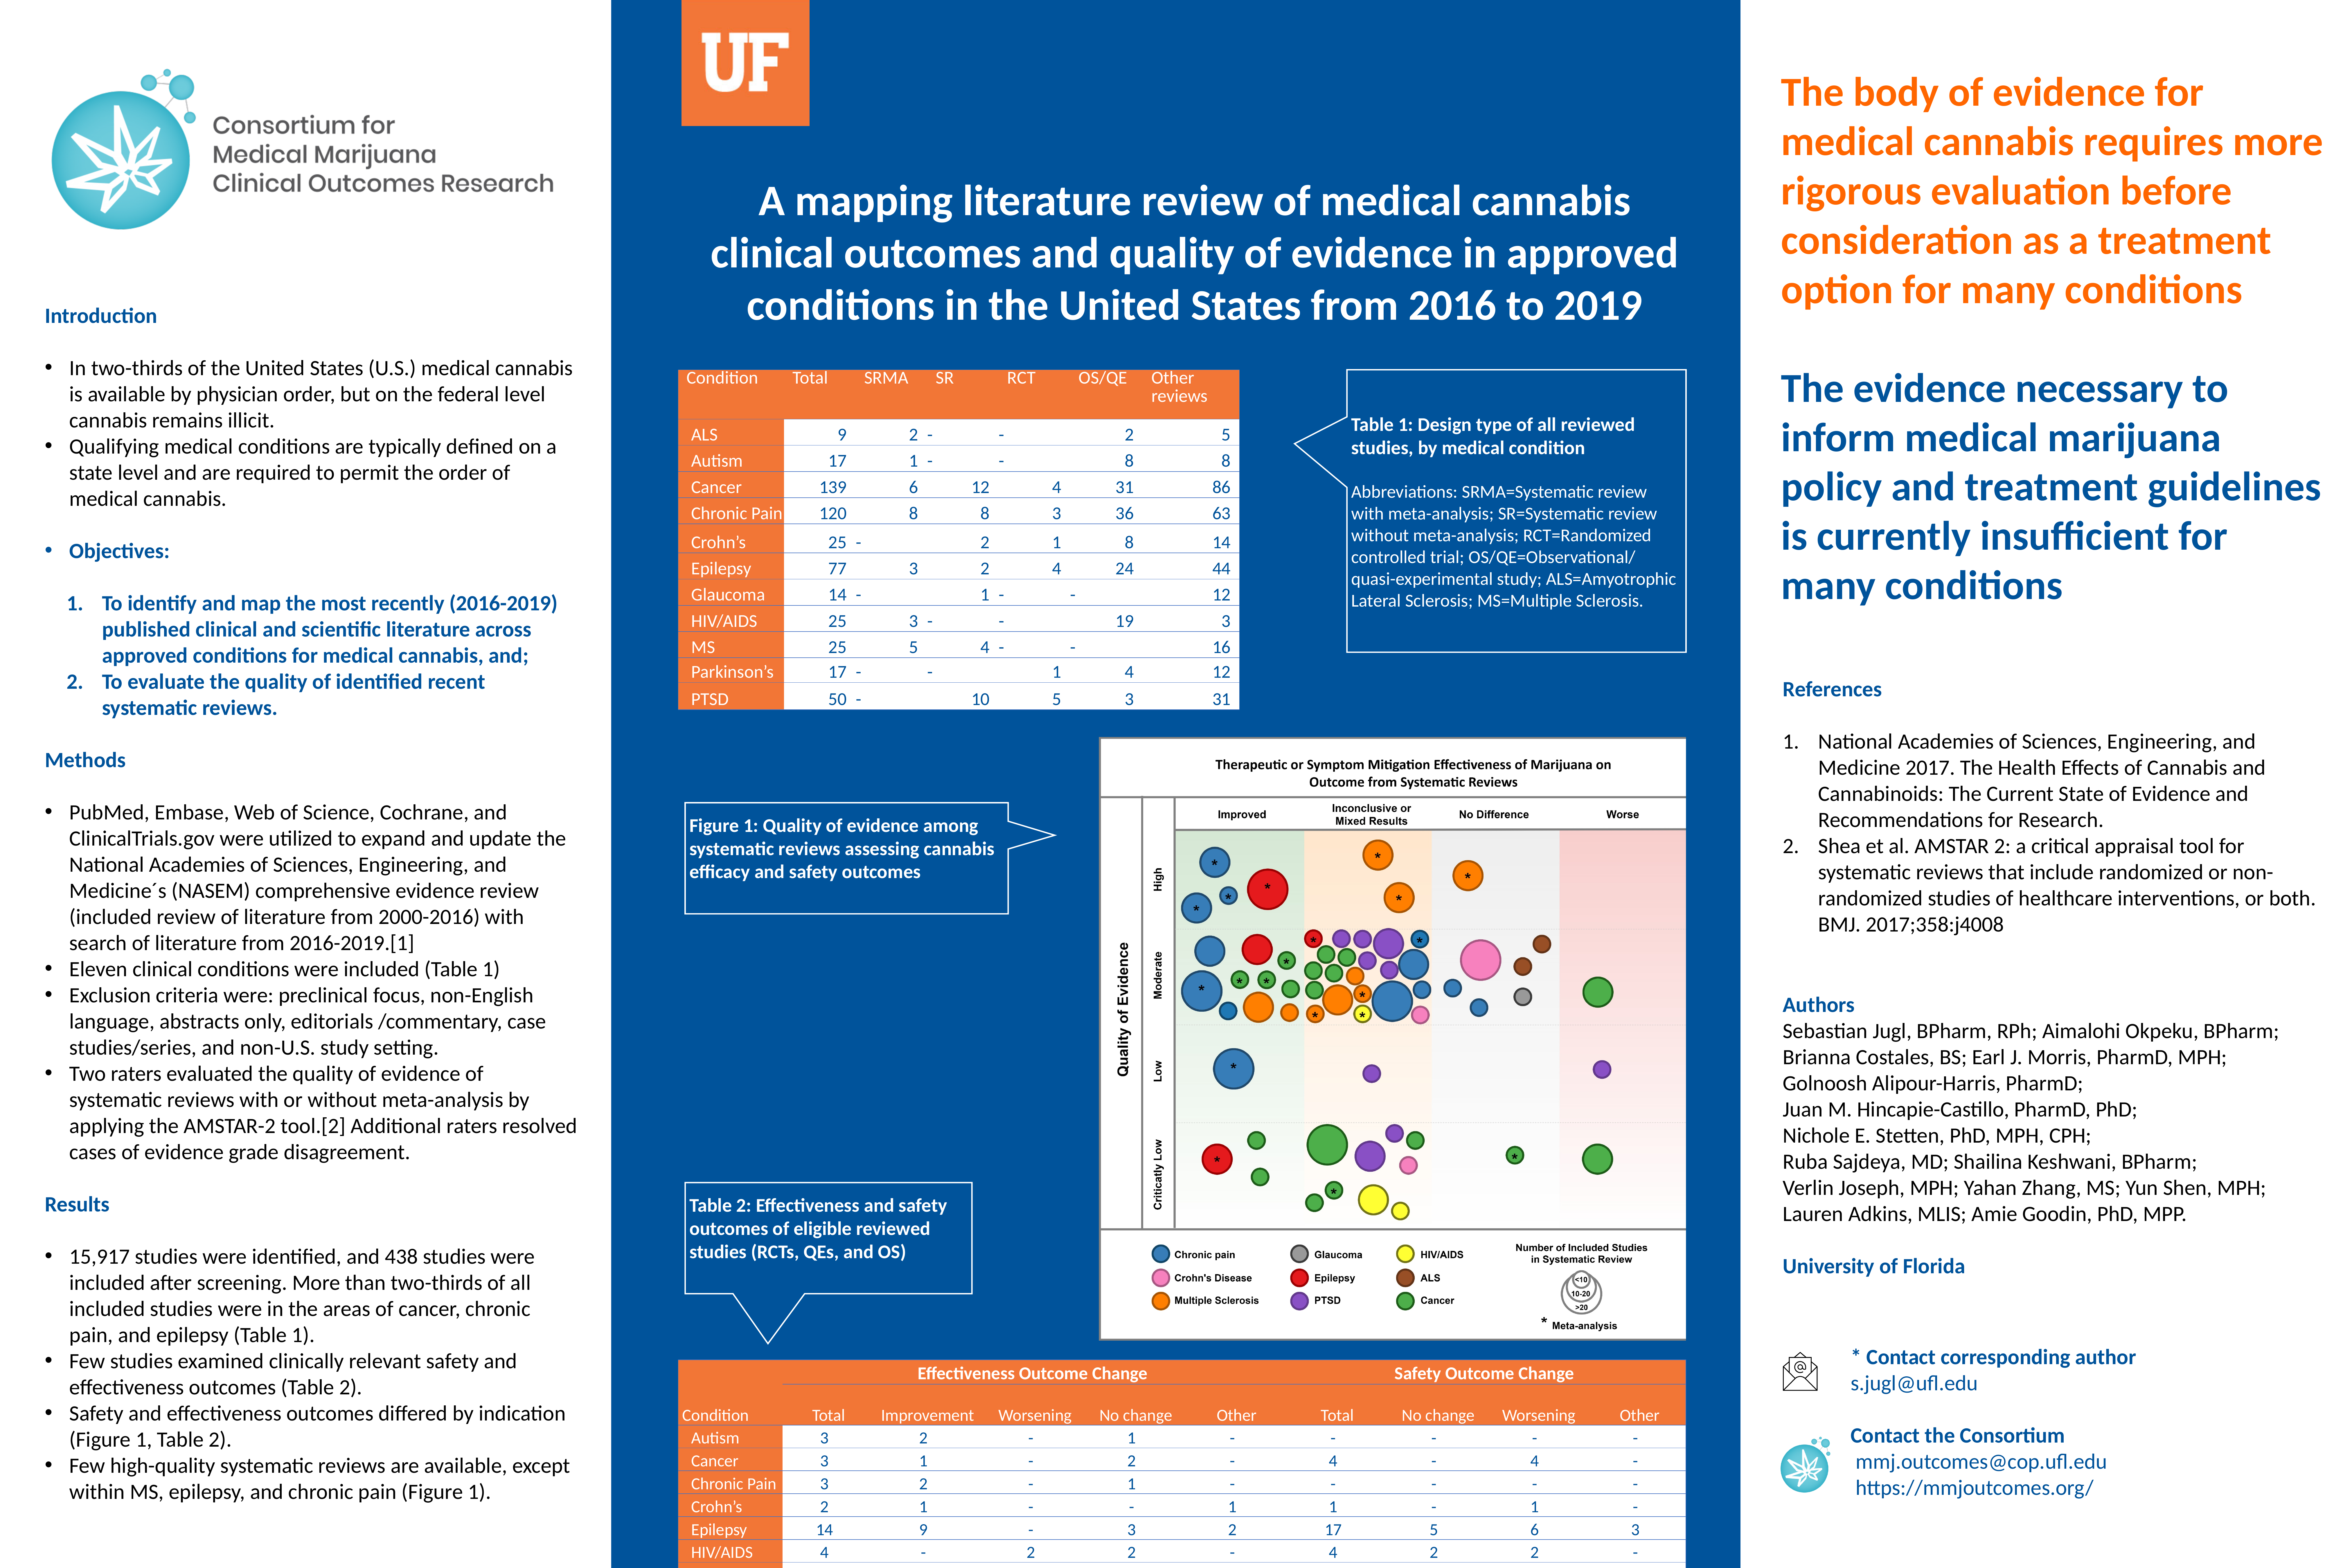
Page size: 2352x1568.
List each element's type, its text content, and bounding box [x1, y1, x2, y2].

table_cell 6 [1484, 1517, 1585, 1539]
table_cell Epilepsy [678, 1517, 783, 1539]
table_cell - [981, 1448, 1081, 1470]
table_cell 120 [784, 498, 855, 524]
table_cell - [981, 1562, 1081, 1568]
table_cell 4 [1070, 658, 1143, 682]
table_cell 2 [927, 524, 999, 553]
table_cell - [1182, 1425, 1283, 1448]
table_cell 3 [855, 606, 927, 631]
table_header OS/QE [1070, 370, 1143, 419]
table_cell 2 [783, 1494, 866, 1516]
table_cell Improvement [866, 1384, 981, 1425]
picture [1099, 737, 1686, 1341]
table_cell 3 [1143, 606, 1239, 631]
table_cell - [1585, 1494, 1686, 1516]
table_cell Epilepsy [678, 553, 784, 579]
table_cell - [999, 419, 1070, 445]
table_cell - [1384, 1425, 1484, 1448]
picture [1776, 1435, 1832, 1494]
table_cell - [1384, 1448, 1484, 1470]
table_header Other reviews [1143, 370, 1239, 419]
table_cell 3 [1585, 1517, 1686, 1539]
table_cell - [1070, 579, 1143, 605]
table_cell HIV/AIDS [678, 1540, 783, 1562]
table_cell 25 [784, 632, 855, 657]
table_cell - [1182, 1540, 1283, 1562]
table_cell 2 [866, 1471, 981, 1493]
table_cell 3 [1081, 1517, 1182, 1539]
table_cell 3 [855, 553, 927, 579]
text_box * Contact corresponding author s.jugl@ufl.edu Contact the Consortium mmj.outcomes@cop.ufl.edu https://mmjoutcomes.org/ [1846, 1340, 2312, 1502]
table_cell 14 [783, 1517, 866, 1539]
table_cell - [1484, 1471, 1585, 1493]
table_cell MS [678, 632, 784, 657]
table_cell HIV/AIDS [678, 606, 784, 631]
table_cell - [981, 1494, 1081, 1516]
table_cell - [981, 1425, 1081, 1448]
table_cell 36 [1070, 498, 1143, 524]
table_cell Other [1182, 1384, 1283, 1425]
table_cell 1 [1484, 1494, 1585, 1516]
table_cell 8 [1070, 445, 1143, 471]
table_cell 1 [999, 658, 1070, 682]
table_header Safety Outcome Change [1283, 1360, 1686, 1384]
table_cell - [1585, 1471, 1686, 1493]
table_cell 2 [1484, 1540, 1585, 1562]
table_cell Parkinson’s [678, 1562, 783, 1568]
table_cell - [855, 524, 927, 553]
table_cell - [981, 1517, 1081, 1539]
table_cell 2 [981, 1540, 1081, 1562]
table_cell 2 [866, 1425, 981, 1448]
table_cell Chronic Pain [678, 1471, 783, 1493]
table_cell 12 [1143, 658, 1239, 682]
table_cell 8 [1143, 445, 1239, 471]
text_box References National Academies of Sciences, Engineering, and Medicine 2017. The Health Effects of Cannabis and Cannabinoids: The Current State of Evidence and Recommendations for Research. Shea et al. AMSTAR 2: a critical appraisal tool for systematic reviews that include randomized or non-randomized studies of healthcare interventions, or both. BMJ. 2017;358:j4008 [1778, 672, 2333, 938]
text_box Introduction In two-thirds of the United States (U.S.) medical cannabis is available by physician order, but on the federal level cannabis remains illicit. Qualifying medical conditions are typically defined on a state level and are required to permit the order of medical cannabis. Objectives: To identify and map the most recently (2016-2019) published clinical and scientific literature across approved conditions for medical cannabis, and; To evaluate the quality of identified recent systematic reviews. Methods PubMed, Embase, Web of Science, Cochrane, and ClinicalTrials.gov were utilized to expand and update the National Academies of Sciences, Engineering, and Medicine´s (NASEM) comprehensive evidence review (included review of literature from 2000-2016) with search of literature from 2016-2019.[1] Eleven clinical conditions were included (Table 1) Exclusion criteria were: preclinical focus, non-English language, abstracts only, editorials /commentary, case studies/series, and non-U.S. study setting. Two raters evaluated the quality of evidence of systematic reviews with or without meta-analysis by applying the AMSTAR-2 tool.[2] Additional raters resolved cases of evidence grade disagreement. Results 15,917 studies were identified, and 438 studies were included after screening. More than two-thirds of all included studies were in the areas of cancer, chronic pain, and epilepsy (Table 1). Few studies examined clinically relevant safety and effectiveness outcomes (Table 2). Safety and effectiveness outcomes differed by indication (Figure 1, Table 2). Few high-quality systematic reviews are available, except within MS, epilepsy, and chronic pain (Figure 1). [40, 299, 582, 1506]
table_cell Cancer [678, 1448, 783, 1470]
table_cell - [999, 606, 1070, 631]
table_cell PTSD [678, 683, 784, 709]
table_cell Autism [678, 445, 784, 471]
table_cell - [1070, 632, 1143, 657]
table_cell 14 [1143, 524, 1239, 553]
table_cell 3 [783, 1448, 866, 1470]
table_cell 3 [1070, 683, 1143, 709]
table_cell 2 [927, 553, 999, 579]
table_header RCT [999, 370, 1070, 419]
table_cell - [1484, 1562, 1585, 1568]
table_cell 25 [784, 524, 855, 553]
table_cell Chronic Pain [678, 498, 784, 524]
table_cell 14 [784, 579, 855, 605]
table_cell - [866, 1562, 981, 1568]
table_cell 1 [1384, 1562, 1484, 1568]
table_cell 31 [1143, 683, 1239, 709]
table_cell - [927, 419, 999, 445]
table_cell - [1384, 1494, 1484, 1516]
table_cell Crohn’s [678, 1494, 783, 1516]
table_cell - [1585, 1425, 1686, 1448]
table_cell 31 [1070, 472, 1143, 497]
table_header Condition [678, 1360, 783, 1425]
table_cell 44 [1143, 553, 1239, 579]
table_cell Total [783, 1384, 866, 1425]
table_cell 1 [1081, 1471, 1182, 1493]
picture [40, 53, 562, 249]
table_cell 17 [784, 658, 855, 682]
table_cell 86 [1143, 472, 1239, 497]
table_cell 17 [1283, 1517, 1384, 1539]
table_cell - [1081, 1494, 1182, 1516]
table_cell 63 [1143, 498, 1239, 524]
table_cell - [999, 632, 1070, 657]
table_cell 1 [927, 579, 999, 605]
table_cell Other [1585, 1384, 1686, 1425]
table_cell 77 [784, 553, 855, 579]
table_cell 5 [999, 683, 1070, 709]
table_cell 8 [927, 498, 999, 524]
table_cell 4 [999, 472, 1070, 497]
table_cell Worsening [1484, 1384, 1585, 1425]
text_box Authors Sebastian Jugl, BPharm, RPh; Aimalohi Okpeku, BPharm; Brianna Costales, BS; Earl J. Morris, PharmD, MPH; Golnoosh Alipour-Harris, PharmD; Juan M. Hincapie-Castillo, PharmD, PhD; Nichole E. Stetten, PhD, MPH, CPH; Ruba Sajdeya, MD; Shailina Keshwani, BPharm; Verlin Joseph, MPH; Yahan Zhang, MS; Yun Shen, MPH; Lauren Adkins, MLIS; Amie Goodin, PhD, MPP. University of Florida [1778, 988, 2322, 1280]
table_header Total [784, 370, 855, 419]
table_cell Cancer [678, 472, 784, 497]
table_cell - [1585, 1540, 1686, 1562]
table_cell - [783, 1562, 866, 1568]
table_cell 1 [1081, 1425, 1182, 1448]
table_cell 4 [1283, 1540, 1384, 1562]
table_cell 1 [866, 1494, 981, 1516]
table_cell Total [1283, 1384, 1384, 1425]
text_box Table 2: Effectiveness and safety outcomes of eligible reviewed studies (RCTs, QEs, and OS) [685, 1182, 972, 1344]
table_cell Autism [678, 1425, 783, 1448]
table_cell - [1081, 1562, 1182, 1568]
table_cell ALS [678, 419, 784, 445]
table_cell - [927, 606, 999, 631]
table_cell 1 [866, 1448, 981, 1470]
table_cell - [927, 658, 999, 682]
table_cell Crohn’s [678, 524, 784, 553]
table_cell 12 [927, 472, 999, 497]
table_cell 4 [1283, 1448, 1384, 1470]
text_box Figure 1: Quality of evidence among systematic reviews assessing cannabis efficacy and safety outcomes [685, 802, 1056, 914]
table_cell - [1585, 1448, 1686, 1470]
table_cell 3 [783, 1471, 866, 1493]
table_cell - [999, 579, 1070, 605]
table_cell - [866, 1540, 981, 1562]
table_cell No change [1384, 1384, 1484, 1425]
text_box Table 1: Design type of all reviewed studies, by medical condition Abbreviations: SRMA=Systematic review with meta-analysis; SR=Systematic review without meta-analysis; RCT=Randomized controlled trial; OS/QE=Observational/ quasi-experimental study; ALS=Amyotrophic Lateral Sclerosis; MS=Multiple Sclerosis. [1294, 369, 1686, 653]
table_cell 1 [1283, 1562, 1384, 1568]
table_cell 8 [1070, 524, 1143, 553]
table_cell 1 [999, 524, 1070, 553]
table_cell - [855, 658, 927, 682]
table_cell - [855, 683, 927, 709]
table_cell 16 [1143, 632, 1239, 657]
table_cell 2 [1182, 1517, 1283, 1539]
table_cell - [1182, 1562, 1283, 1568]
picture [681, 0, 810, 126]
table_cell 24 [1070, 553, 1143, 579]
table_cell 9 [866, 1517, 981, 1539]
picture [1778, 1350, 1822, 1393]
table_cell - [1182, 1448, 1283, 1470]
text_box A mapping literature review of medical cannabis clinical outcomes and quality of evidence in approved conditions in the United States from 2016 to 2019 [695, 170, 1695, 331]
table_cell 2 [1081, 1540, 1182, 1562]
table_cell 6 [855, 472, 927, 497]
table_cell 25 [784, 606, 855, 631]
table_cell 1 [855, 445, 927, 471]
table_cell 5 [1143, 419, 1239, 445]
table_cell - [1182, 1471, 1283, 1493]
table_cell 1 [1182, 1494, 1283, 1516]
table_cell - [981, 1471, 1081, 1493]
table_cell 2 [855, 419, 927, 445]
table_header Effectiveness Outcome Change [783, 1360, 1283, 1384]
table_cell - [999, 445, 1070, 471]
table_cell 10 [927, 683, 999, 709]
table_cell 2 [1081, 1448, 1182, 1470]
table_cell 4 [999, 553, 1070, 579]
table_cell 5 [1384, 1517, 1484, 1539]
table_cell - [855, 579, 927, 605]
text_box [611, 0, 1741, 1568]
table_cell - [1283, 1425, 1384, 1448]
table_cell 5 [855, 632, 927, 657]
table_cell - [1283, 1471, 1384, 1493]
table_cell 139 [784, 472, 855, 497]
table_cell - [1585, 1562, 1686, 1568]
table_cell 9 [784, 419, 855, 445]
table_cell 2 [1070, 419, 1143, 445]
table_cell 17 [784, 445, 855, 471]
table_cell 19 [1070, 606, 1143, 631]
table_cell 50 [784, 683, 855, 709]
table_cell Worsening [981, 1384, 1081, 1425]
text_box The body of evidence for medical cannabis requires more rigorous evaluation before consideration as a treatment option for many conditions The evidence necessary to inform medical marijuana policy and treatment guidelines is currently insufficient for many conditions [1776, 62, 2331, 610]
table_cell 3 [783, 1425, 866, 1448]
table_cell - [1484, 1425, 1585, 1448]
table_cell - [927, 445, 999, 471]
table_cell No change [1081, 1384, 1182, 1425]
table_cell 4 [927, 632, 999, 657]
table_cell 12 [1143, 579, 1239, 605]
table_cell Glaucoma [678, 579, 784, 605]
table_cell - [1384, 1471, 1484, 1493]
table_cell 4 [1484, 1448, 1585, 1470]
table_header SR [927, 370, 999, 419]
table_header SRMA [855, 370, 927, 419]
table_cell Parkinson’s [678, 658, 784, 682]
table_cell 3 [999, 498, 1070, 524]
table_cell 4 [783, 1540, 866, 1562]
table_cell 1 [1283, 1494, 1384, 1516]
table_cell 8 [855, 498, 927, 524]
table_header Condition [678, 370, 784, 419]
table_cell 2 [1384, 1540, 1484, 1562]
